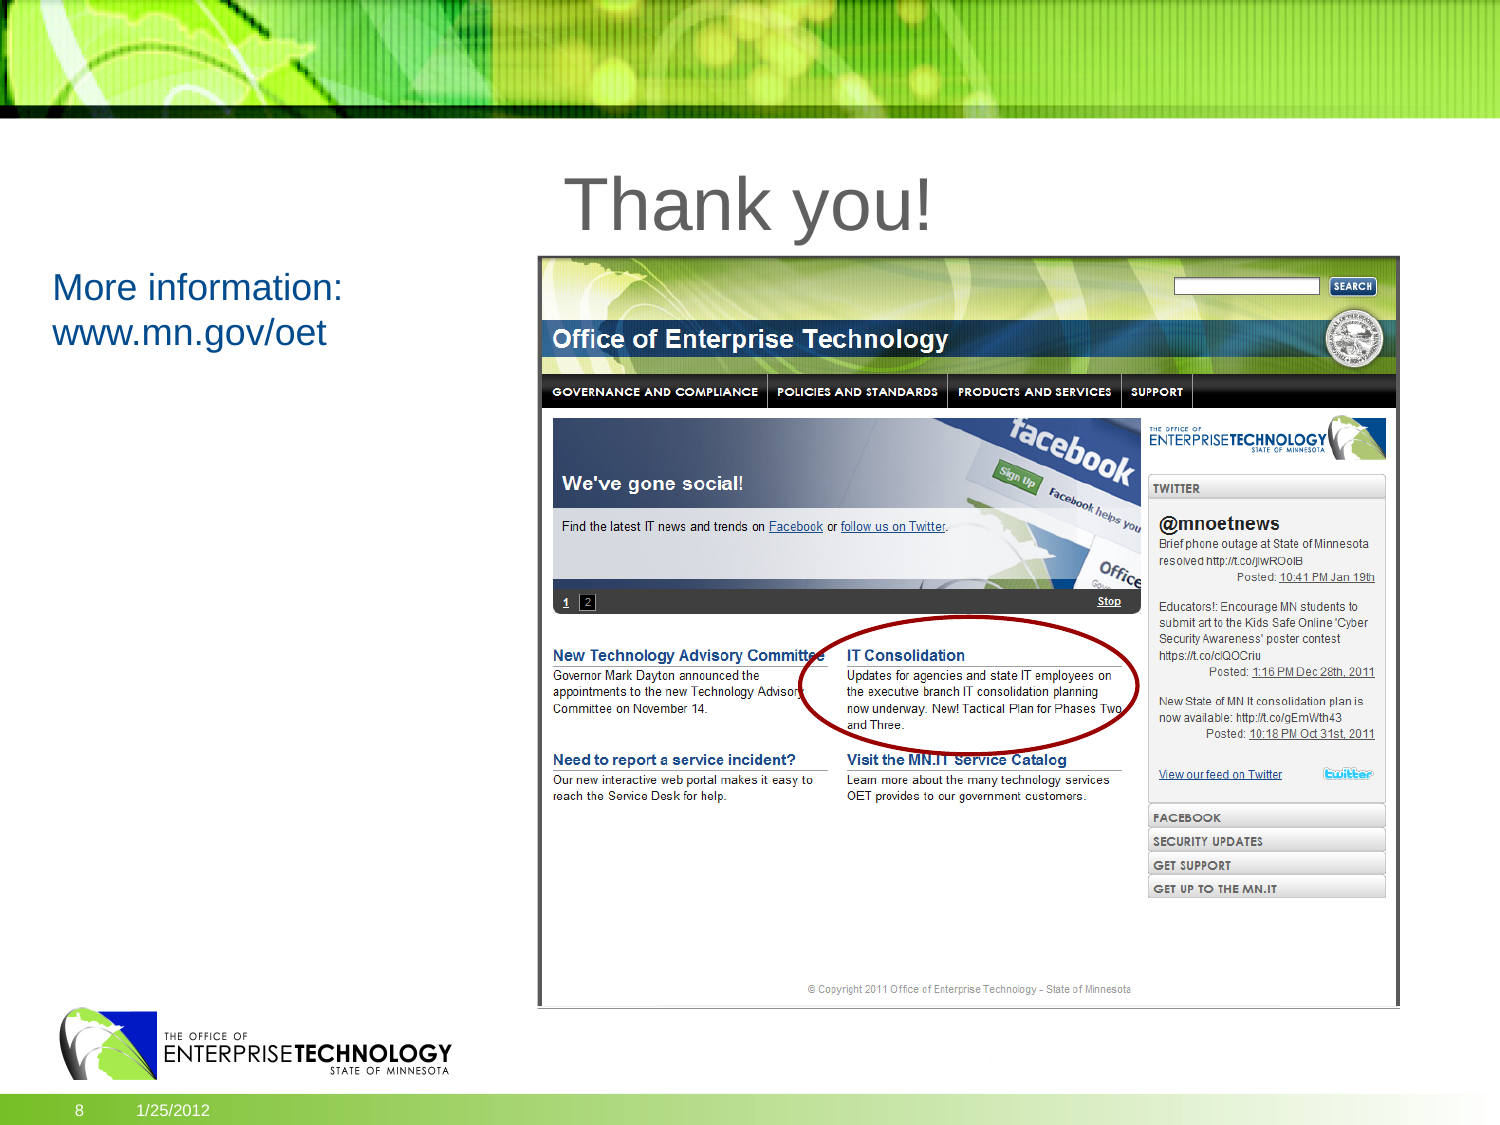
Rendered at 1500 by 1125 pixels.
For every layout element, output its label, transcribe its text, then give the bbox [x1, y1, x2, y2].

text_box More information: www.mn.gov/oet [37, 255, 450, 361]
list Thank you! [71, 148, 1427, 248]
picture [0, 0, 1500, 1125]
